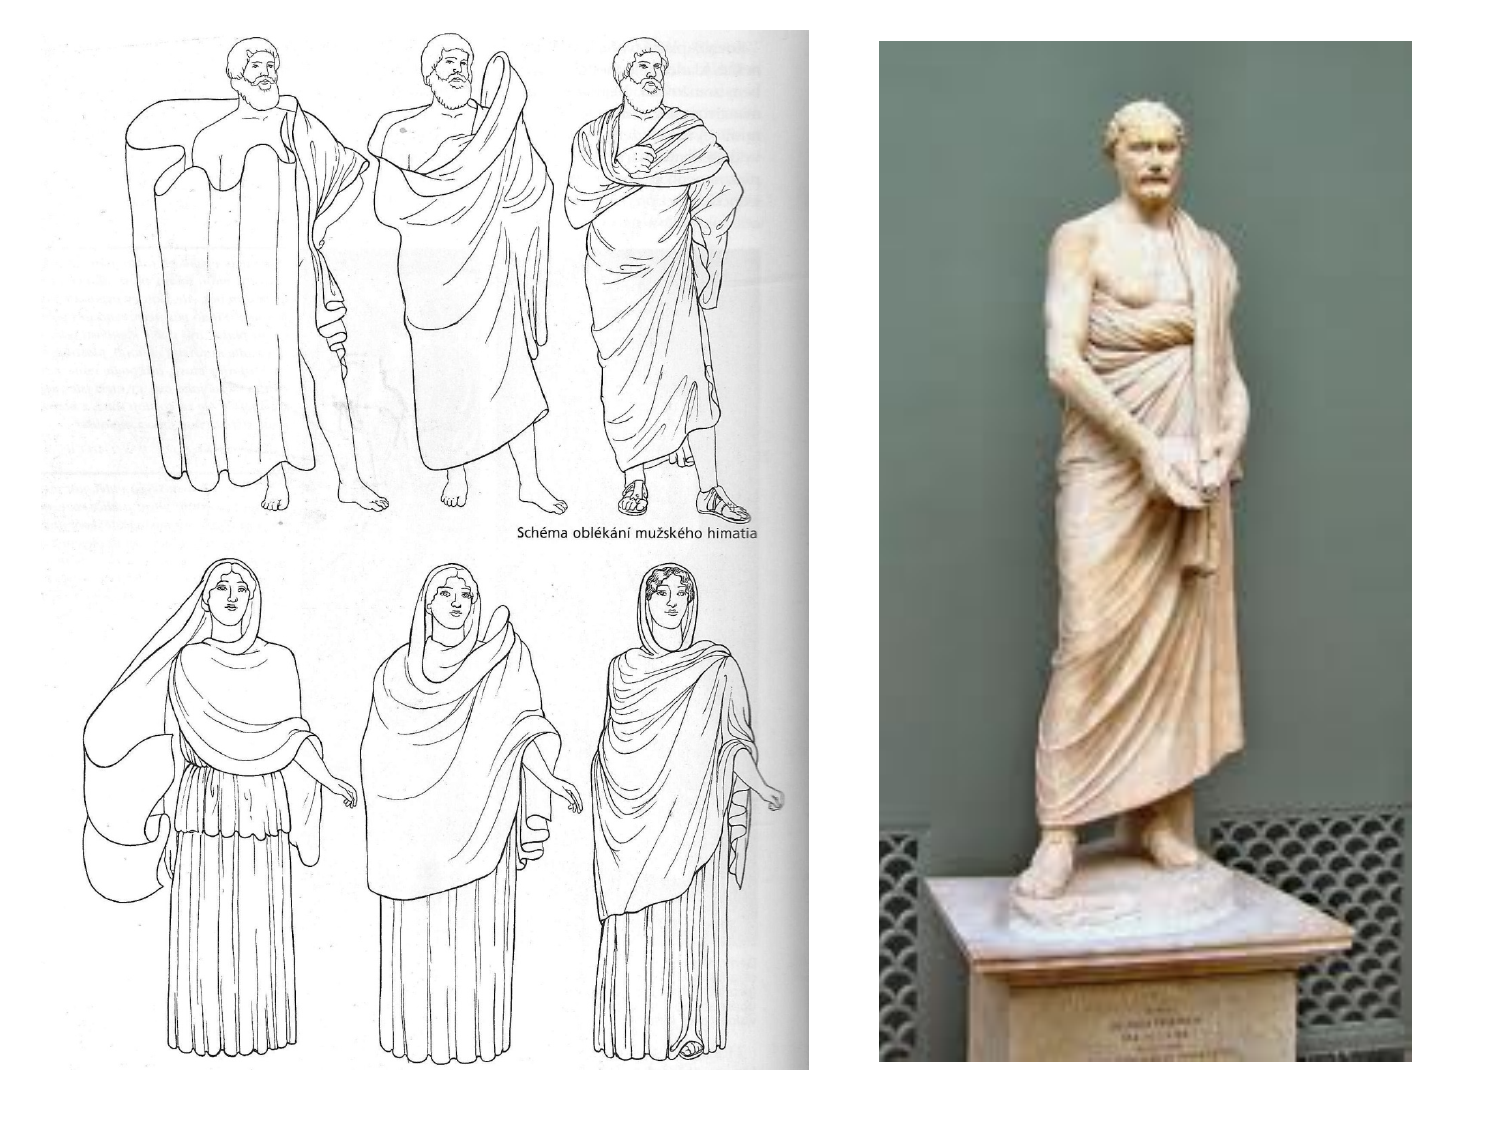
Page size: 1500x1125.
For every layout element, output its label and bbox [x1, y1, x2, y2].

picture [41, 30, 810, 1071]
picture [879, 40, 1412, 1062]
